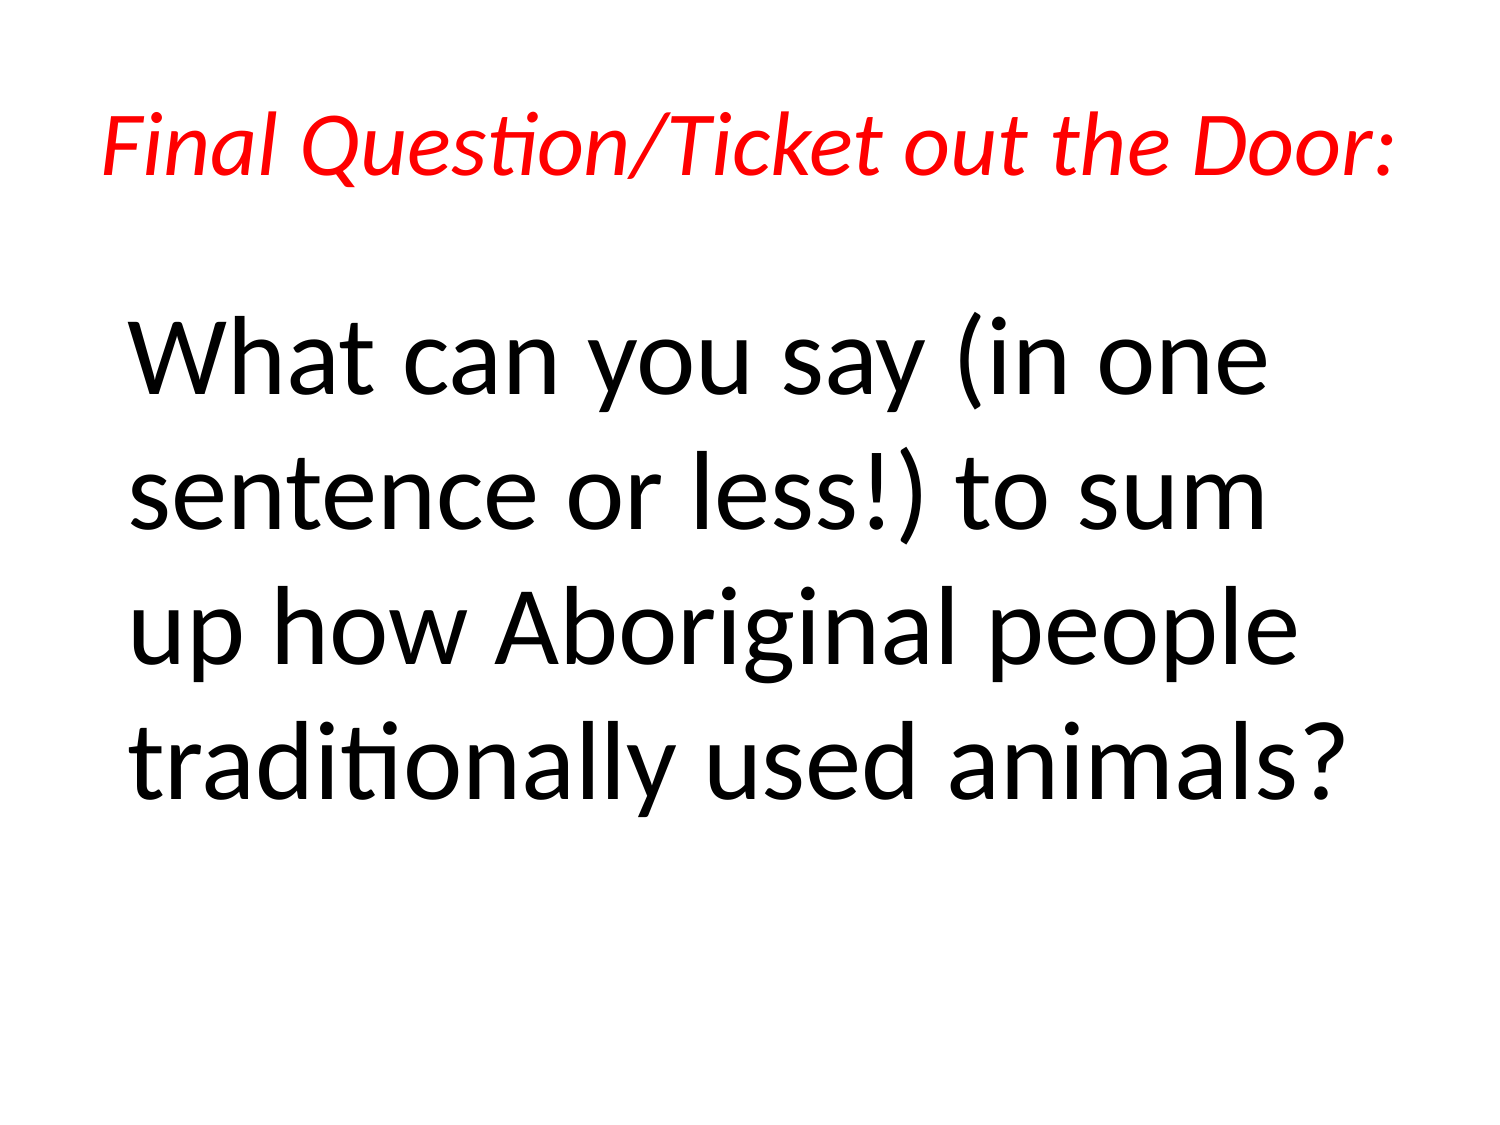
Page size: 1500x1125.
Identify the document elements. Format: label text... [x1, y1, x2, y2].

text_box What can you say (in one sentence or less!) to sum up how Aboriginal people traditionally used animals? [112, 274, 1413, 830]
title Final Question/Ticket out the Door: [75, 45, 1425, 233]
